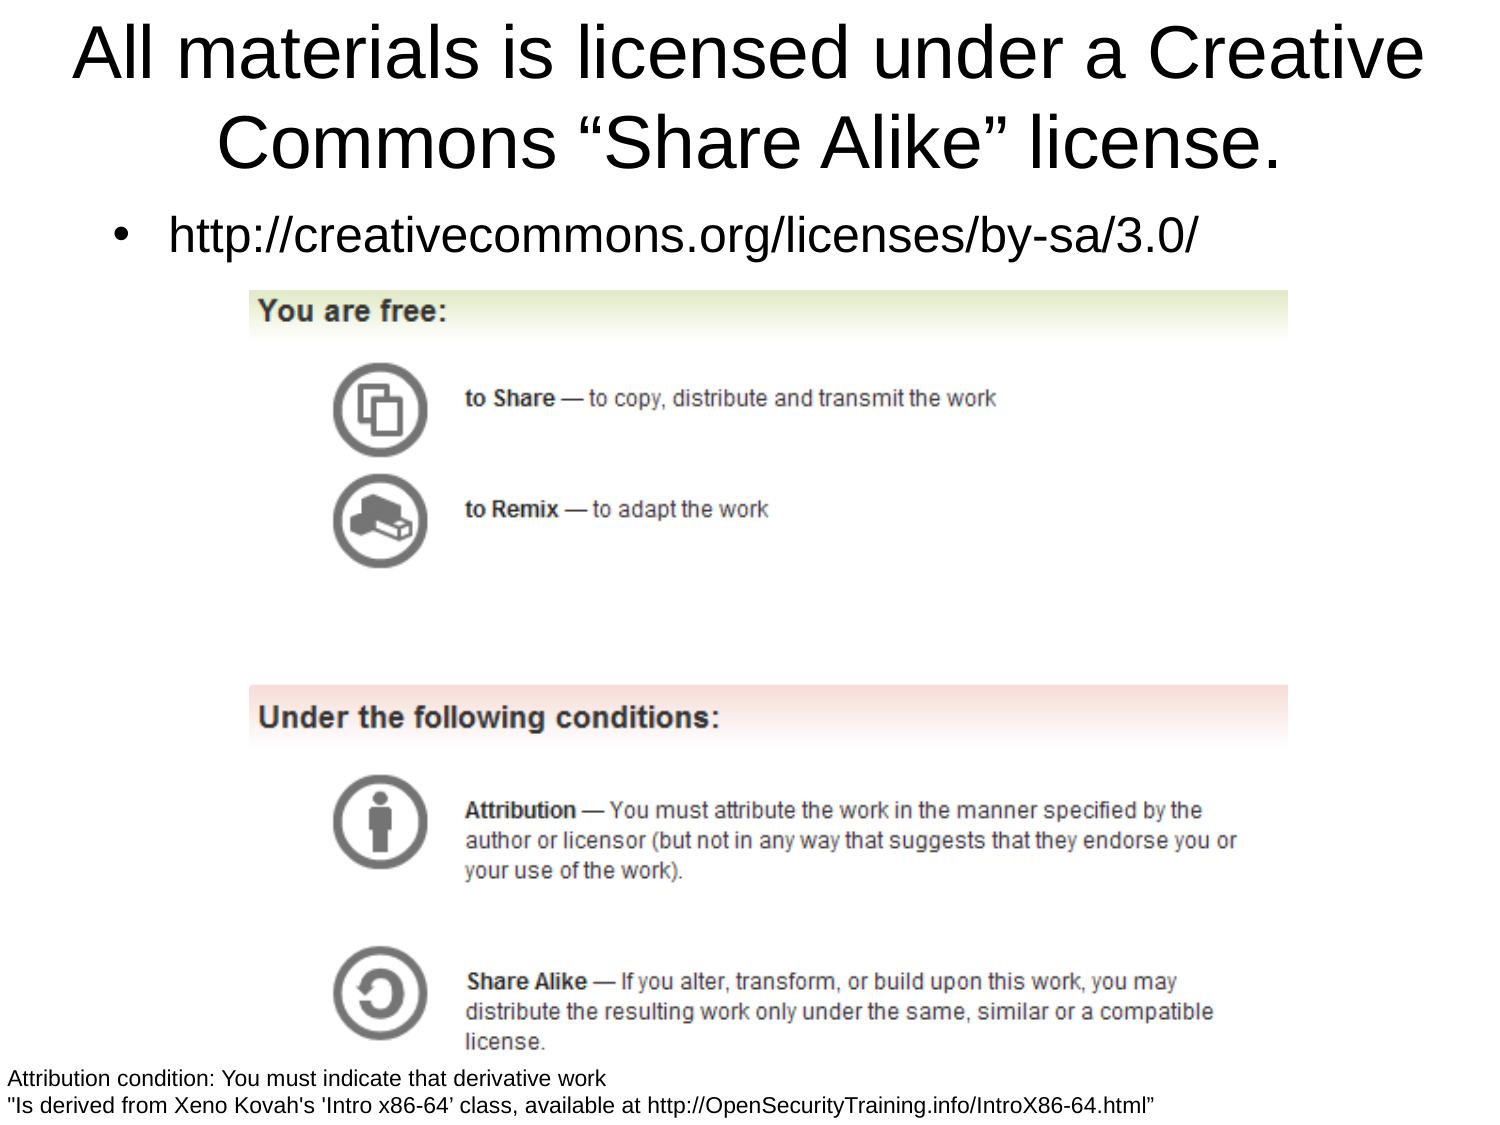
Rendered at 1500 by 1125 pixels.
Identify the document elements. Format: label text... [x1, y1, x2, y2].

text_box All materials is licensed under a Creative Commons “Share Alike” license. [0, 3, 1500, 184]
text_box Attribution condition: You must indicate that derivative work "Is derived from Xeno Kovah's 'Intro x86-64’ class, available at http://OpenSecurityTraining.info/IntroX86-64.html” [7, 1063, 1156, 1119]
text_box http://creativecommons.org/licenses/by-sa/3.0/ [112, 202, 1388, 264]
picture [249, 290, 1288, 1067]
